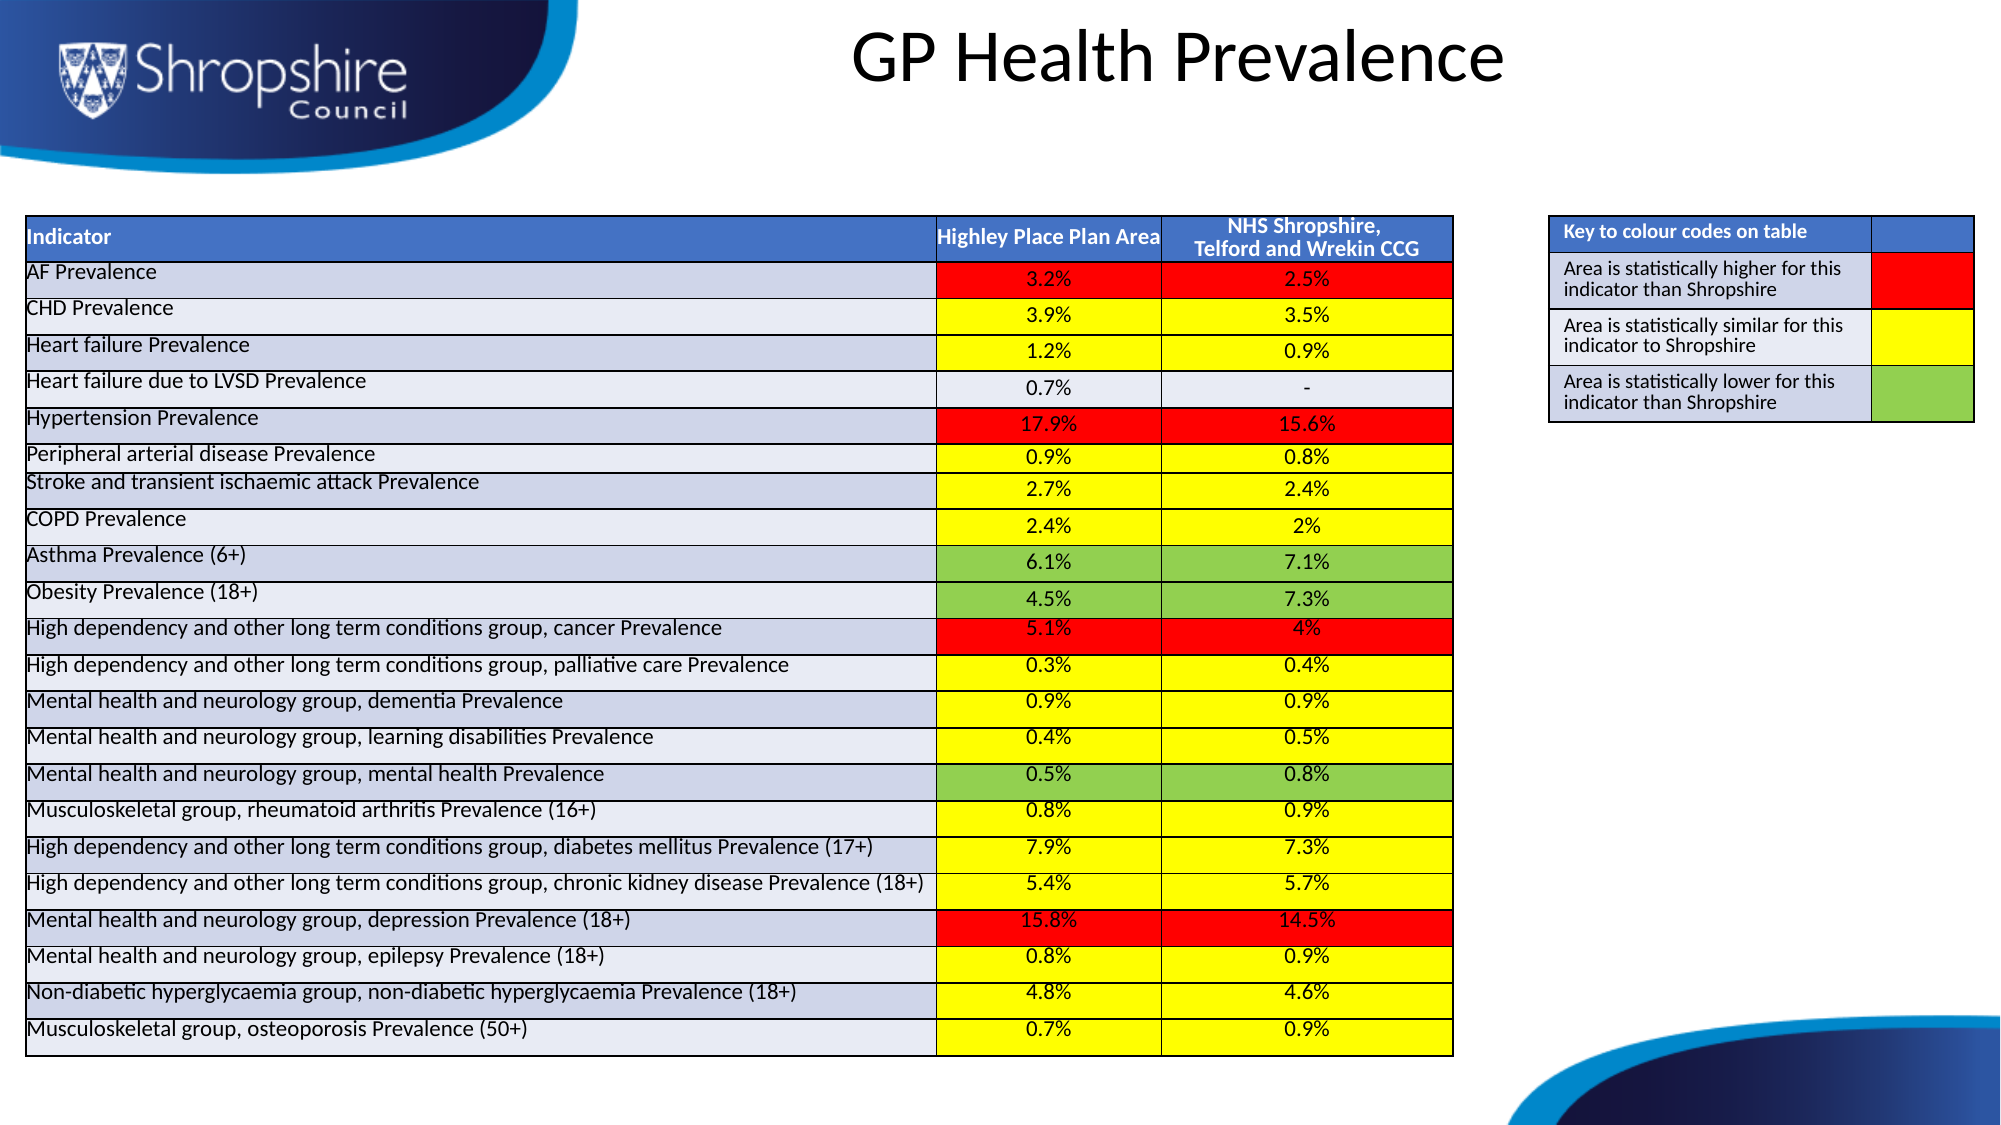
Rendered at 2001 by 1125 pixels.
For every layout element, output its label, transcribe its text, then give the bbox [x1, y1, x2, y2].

table_cell 0.4% [1162, 656, 1452, 690]
table_cell 15.8% [937, 911, 1161, 946]
table_cell 5.4% [937, 874, 1161, 909]
title GP Health Prevalence [836, 2, 2000, 111]
table_cell [1872, 253, 1973, 308]
table_cell 0.4% [937, 729, 1161, 763]
table_cell 0.9% [937, 692, 1161, 727]
table_cell 17.9% [937, 409, 1161, 443]
table_cell Area is statistically higher for this indicator than Shropshire [1550, 253, 1871, 308]
table_cell Asthma Prevalence (6+) [27, 546, 936, 581]
table_header Key to colour codes on table [1550, 217, 1871, 252]
table_cell 3.5% [1162, 299, 1452, 334]
table_cell 2% [1162, 510, 1452, 545]
table_cell 0.7% [937, 1020, 1161, 1055]
table_header Indicator [27, 217, 936, 261]
table_cell 14.5% [1162, 911, 1452, 946]
table_cell 0.7% [937, 372, 1161, 407]
table_cell 2.4% [1162, 474, 1452, 508]
table_cell Musculoskeletal group, rheumatoid arthritis Prevalence (16+) [27, 802, 936, 836]
table_header Highley Place Plan Area [937, 217, 1161, 261]
table_cell 4.6% [1162, 984, 1452, 1018]
table_cell Mental health and neurology group, mental health Prevalence [27, 765, 936, 800]
table_cell 0.9% [1162, 802, 1452, 836]
table_cell 1.2% [937, 336, 1161, 370]
table_cell 3.9% [937, 299, 1161, 334]
table_cell 0.9% [1162, 1020, 1452, 1055]
table_cell Mental health and neurology group, epilepsy Prevalence (18+) [27, 947, 936, 982]
table_cell Area is statistically lower for this indicator than Shropshire [1550, 366, 1871, 421]
table_cell 7.9% [937, 838, 1161, 873]
table_cell 0.8% [937, 802, 1161, 836]
table_cell 5.7% [1162, 874, 1452, 909]
table_cell COPD Prevalence [27, 510, 936, 545]
table_cell Heart failure Prevalence [27, 336, 936, 370]
table_cell 3.2% [937, 263, 1161, 298]
table_cell Mental health and neurology group, depression Prevalence (18+) [27, 911, 936, 946]
table_cell High dependency and other long term conditions group, chronic kidney disease Prevalence (18+) [27, 874, 936, 909]
table_cell 2.5% [1162, 263, 1452, 298]
table_cell 7.3% [1162, 583, 1452, 618]
table_cell - [1162, 372, 1452, 407]
table_cell Obesity Prevalence (18+) [27, 583, 936, 618]
picture [1557, 1028, 2001, 1125]
table_cell Non-diabetic hyperglycaemia group, non-diabetic hyperglycaemia Prevalence (18+) [27, 984, 936, 1018]
table_header NHS Shropshire, Telford and Wrekin CCG [1162, 217, 1452, 261]
table_cell [1872, 310, 1973, 365]
table_cell 4% [1162, 619, 1452, 654]
table_cell 4.5% [937, 583, 1161, 618]
table_cell 6.1% [937, 546, 1161, 581]
table_cell Hypertension Prevalence [27, 409, 936, 443]
table_cell Mental health and neurology group, dementia Prevalence [27, 692, 936, 727]
table_header [1872, 217, 1973, 252]
table_cell CHD Prevalence [27, 299, 936, 334]
table_cell Mental health and neurology group, learning disabilities Prevalence [27, 729, 936, 763]
table_cell 0.8% [937, 947, 1161, 982]
table_cell 2.7% [937, 474, 1161, 508]
table_cell 0.5% [1162, 729, 1452, 763]
table_cell Peripheral arterial disease Prevalence [27, 445, 936, 472]
table_cell 15.6% [1162, 409, 1452, 443]
table_cell High dependency and other long term conditions group, cancer Prevalence [27, 619, 936, 654]
table_cell High dependency and other long term conditions group, palliative care Prevalence [27, 656, 936, 690]
picture [0, 0, 2001, 1125]
table_cell AF Prevalence [27, 263, 936, 298]
table_cell 7.3% [1162, 838, 1452, 873]
table_cell 7.1% [1162, 546, 1452, 581]
table_cell High dependency and other long term conditions group, diabetes mellitus Prevalence (17+) [27, 838, 936, 873]
table_cell Heart failure due to LVSD Prevalence [27, 372, 936, 407]
table_cell 2.4% [937, 510, 1161, 545]
table_cell 0.5% [937, 765, 1161, 800]
table_cell [1872, 366, 1973, 421]
table_cell 5.1% [937, 619, 1161, 654]
table_cell 0.8% [1162, 445, 1452, 472]
table_cell Musculoskeletal group, osteoporosis Prevalence (50+) [27, 1020, 936, 1055]
table_cell 0.3% [937, 656, 1161, 690]
table_cell Stroke and transient ischaemic attack Prevalence [27, 474, 936, 508]
table_cell 0.8% [1162, 765, 1452, 800]
table_cell Area is statistically similar for this indicator to Shropshire [1550, 310, 1871, 365]
table_cell 0.9% [1162, 692, 1452, 727]
table_cell 0.9% [937, 445, 1161, 472]
table_cell 0.9% [1162, 336, 1452, 370]
table_cell 0.9% [1162, 947, 1452, 982]
table_cell 4.8% [937, 984, 1161, 1018]
